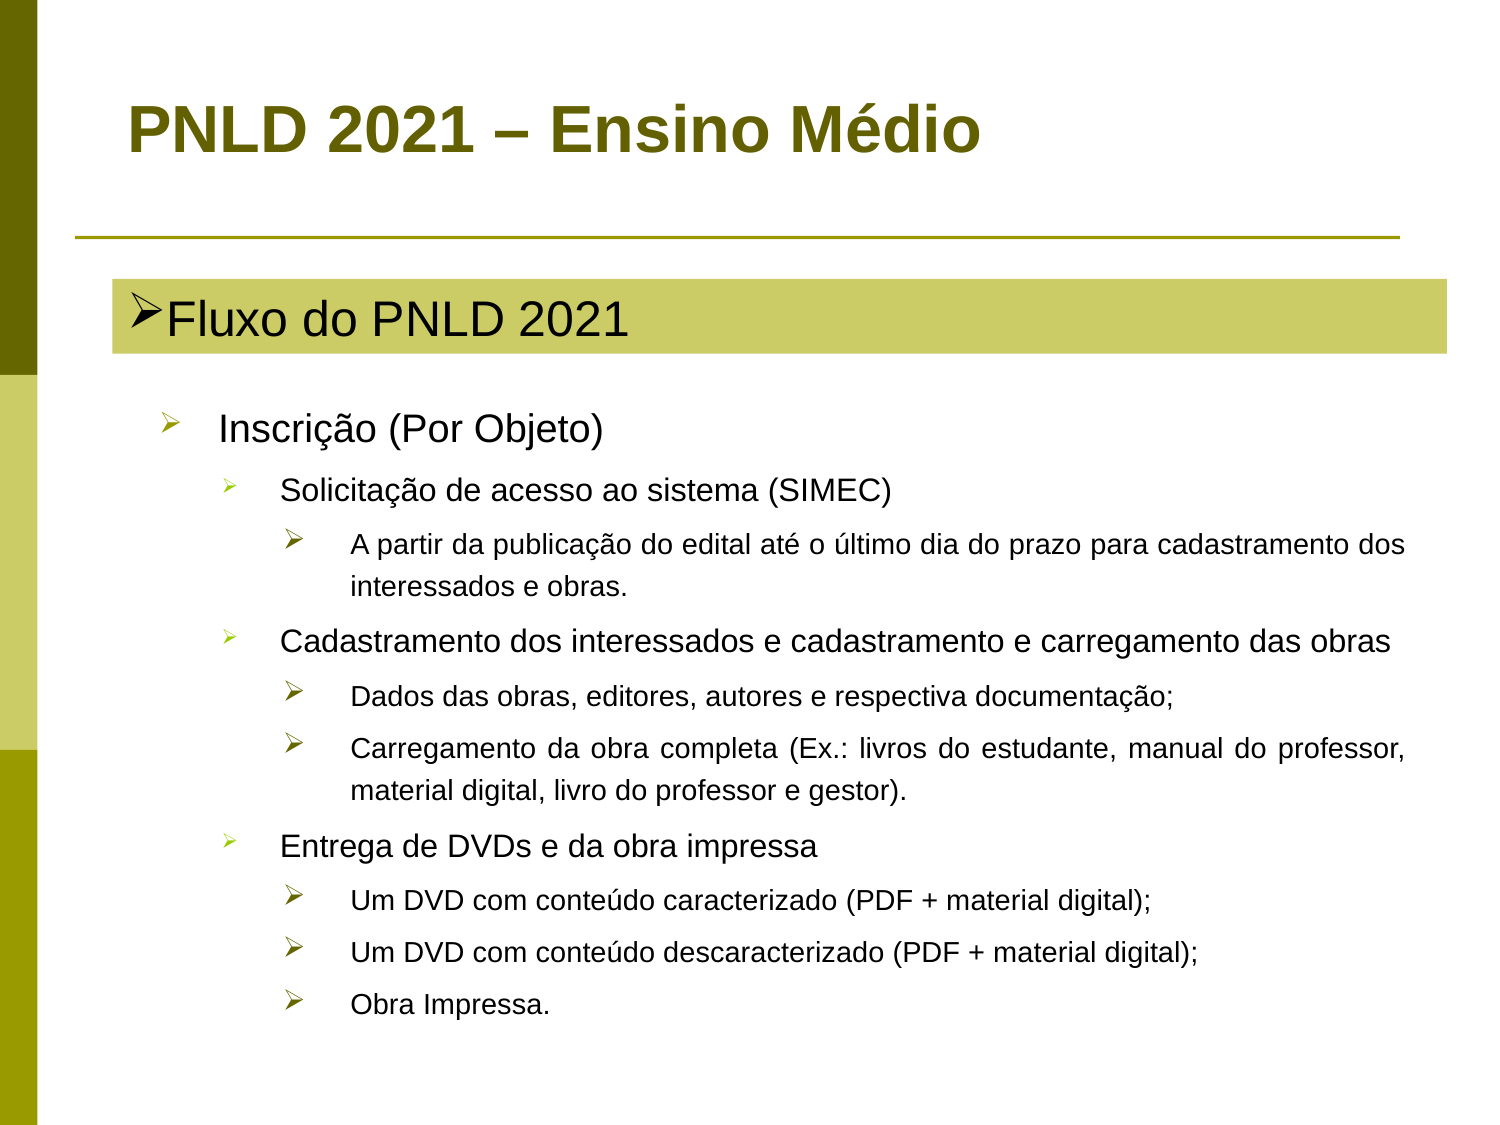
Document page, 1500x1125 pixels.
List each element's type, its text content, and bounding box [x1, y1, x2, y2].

text_box PNLD 2021 – Ensino Médio [112, 78, 1388, 173]
list Inscrição (Por Objeto) Solicitação de acesso ao sistema (SIMEC) A partir da publicação do edital até o último dia do prazo para cadastramento dos interessados e obras. Cadastramento dos interessados e cadastramento e carregamento das obras Dados das obras, editores, autores e respectiva documentação; Carregamento da obra completa (Ex.: livros do estudante, manual do professor, material digital, livro do professor e gestor). Entrega de DVDs e da obra impressa Um DVD com conteúdo caracterizado (PDF + material digital); Um DVD com conteúdo descaracterizado (PDF + material digital); Obra Impressa. [88, 385, 1424, 1047]
text_box Fluxo do PNLD 2021 [112, 278, 1447, 354]
